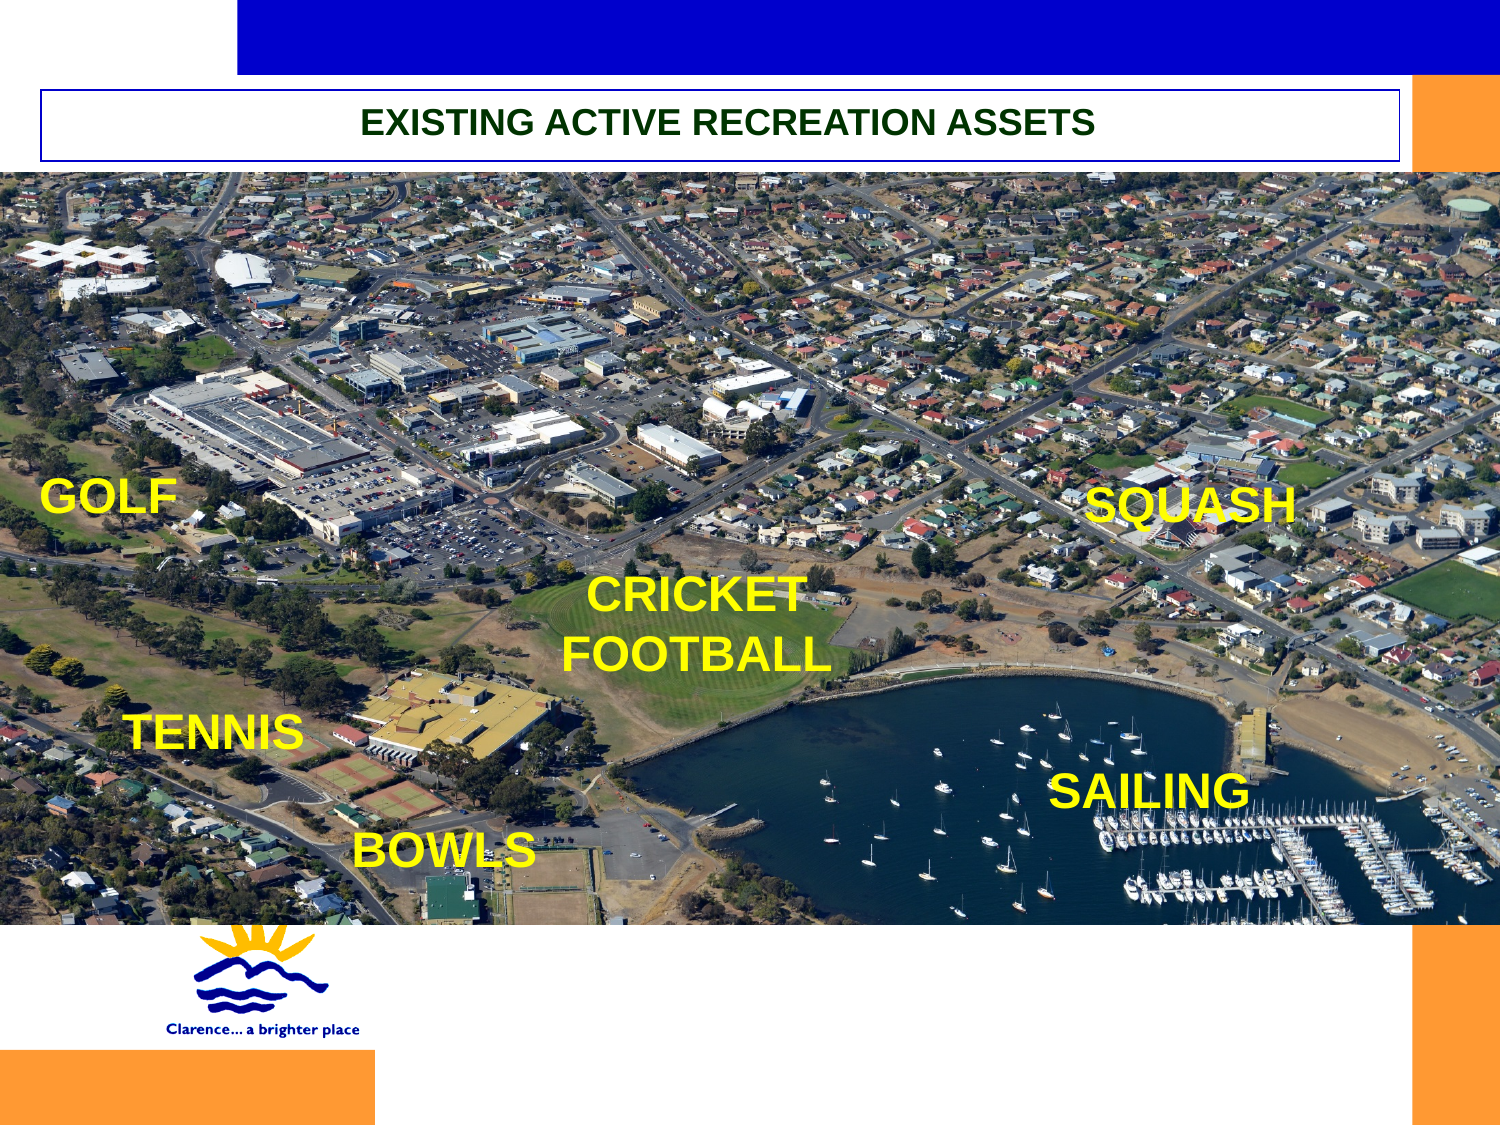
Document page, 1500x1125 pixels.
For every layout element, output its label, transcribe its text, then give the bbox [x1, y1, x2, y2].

picture [0, 172, 1500, 1041]
title EXISTING ACTIVE RECREATION ASSETS [40, 89, 1400, 162]
